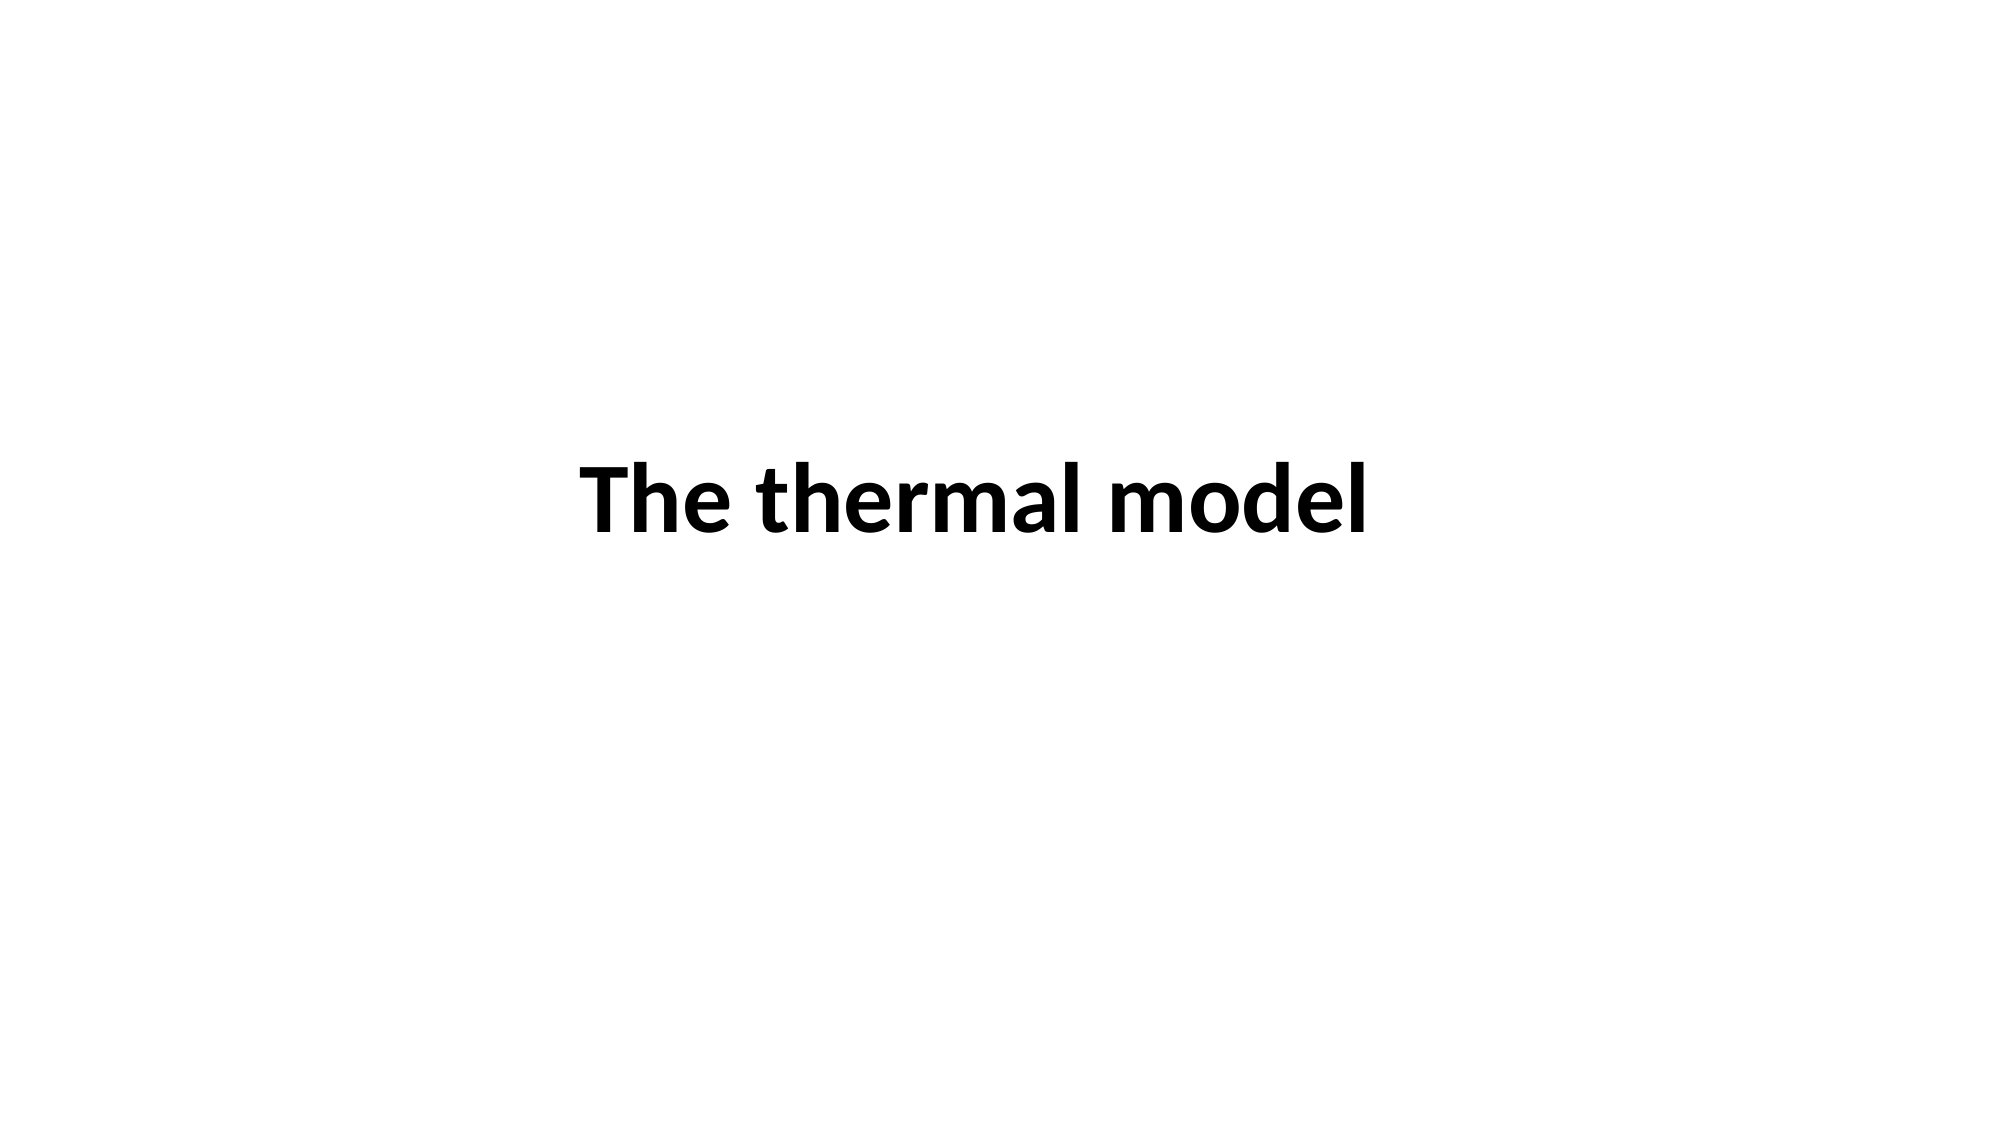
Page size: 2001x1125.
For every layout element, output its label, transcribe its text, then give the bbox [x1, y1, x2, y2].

title The thermal model [564, 373, 1437, 562]
